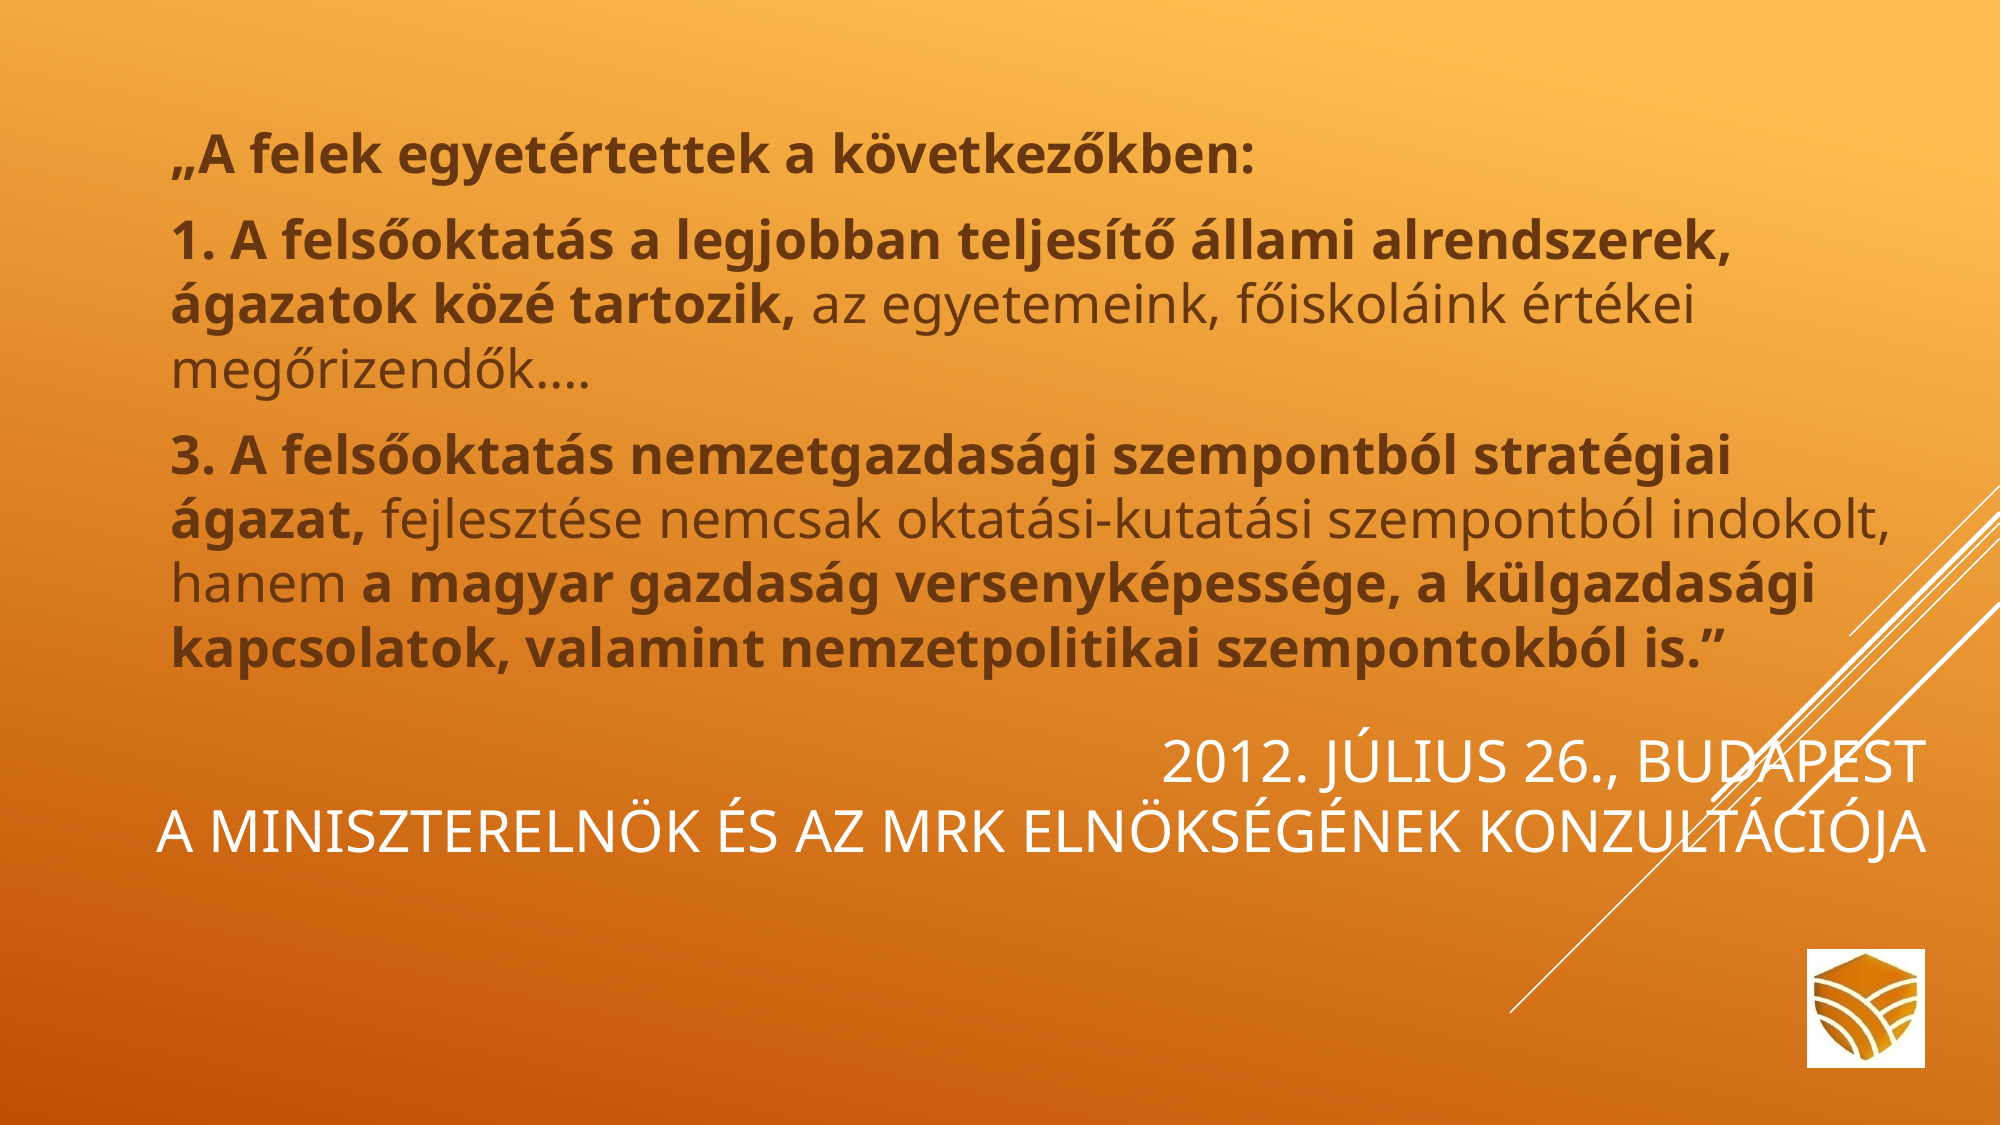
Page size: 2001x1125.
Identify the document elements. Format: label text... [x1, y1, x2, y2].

picture [1807, 949, 1925, 1068]
title 2012. Július 26., Budapest A miniszterelnök és az MRK elnökségének konzultációja [106, 718, 1943, 870]
list „A felek egyetértettek a következőkben: 1. A felsőoktatás a legjobban teljesítő állami alrendszerek, ágazatok közé tartozik, az egyetemeink, főiskoláink értékei megőrizendők…. 3. A felsőoktatás nemzetgazdasági szempontból stratégiai ágazat, fejlesztése nemcsak oktatási-kutatási szempontból indokolt, hanem a magyar gazdaság versenyképessége, a külgazdasági kapcsolatok, valamint nemzetpolitikai szempontokból is.” [112, 112, 1910, 706]
